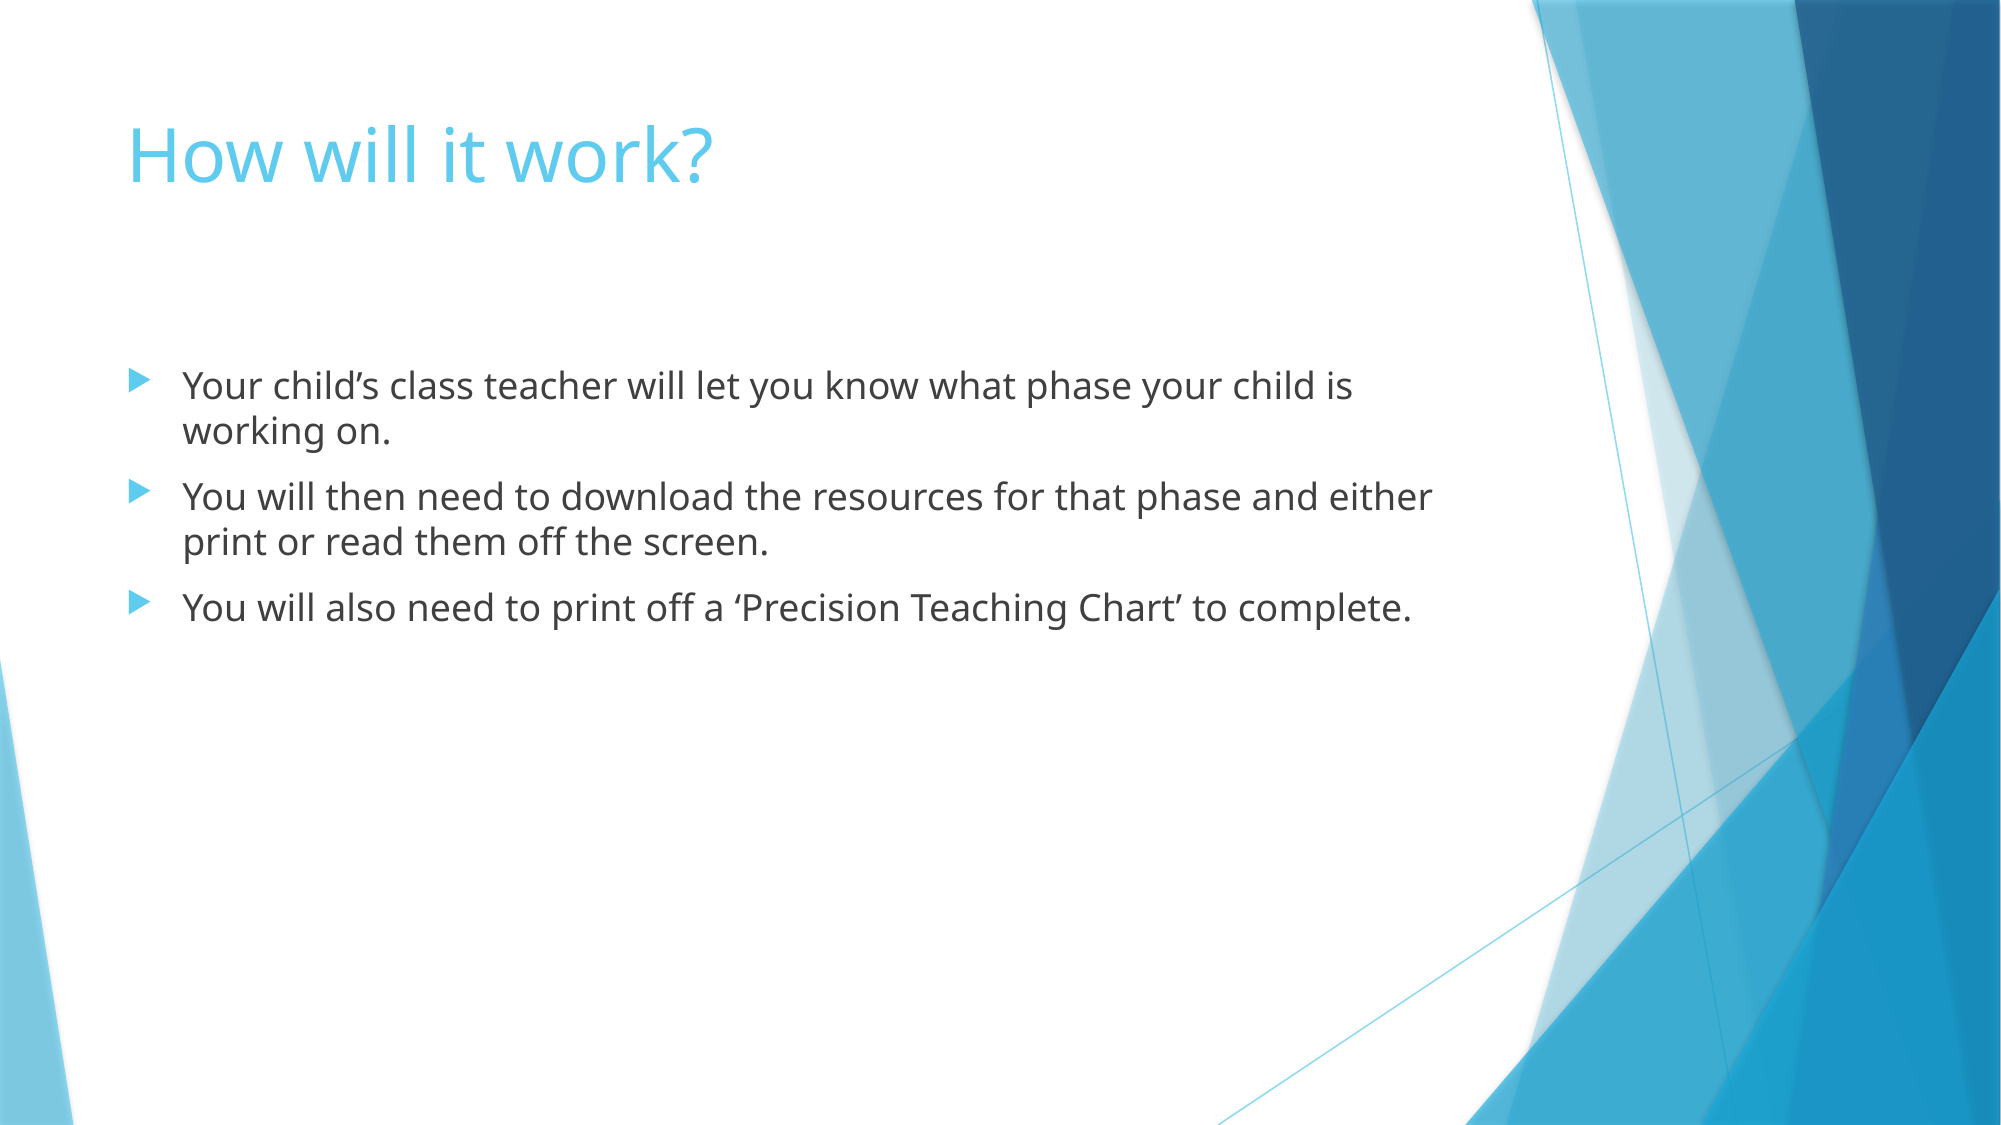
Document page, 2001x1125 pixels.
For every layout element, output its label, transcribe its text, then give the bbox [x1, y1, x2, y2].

title How will it work? [111, 99, 1522, 317]
list Your child’s class teacher will let you know what phase your child is working on. You will then need to download the resources for that phase and either print or read them off the screen. You will also need to print off a ‘Precision Teaching Chart’ to complete. [111, 354, 1522, 992]
